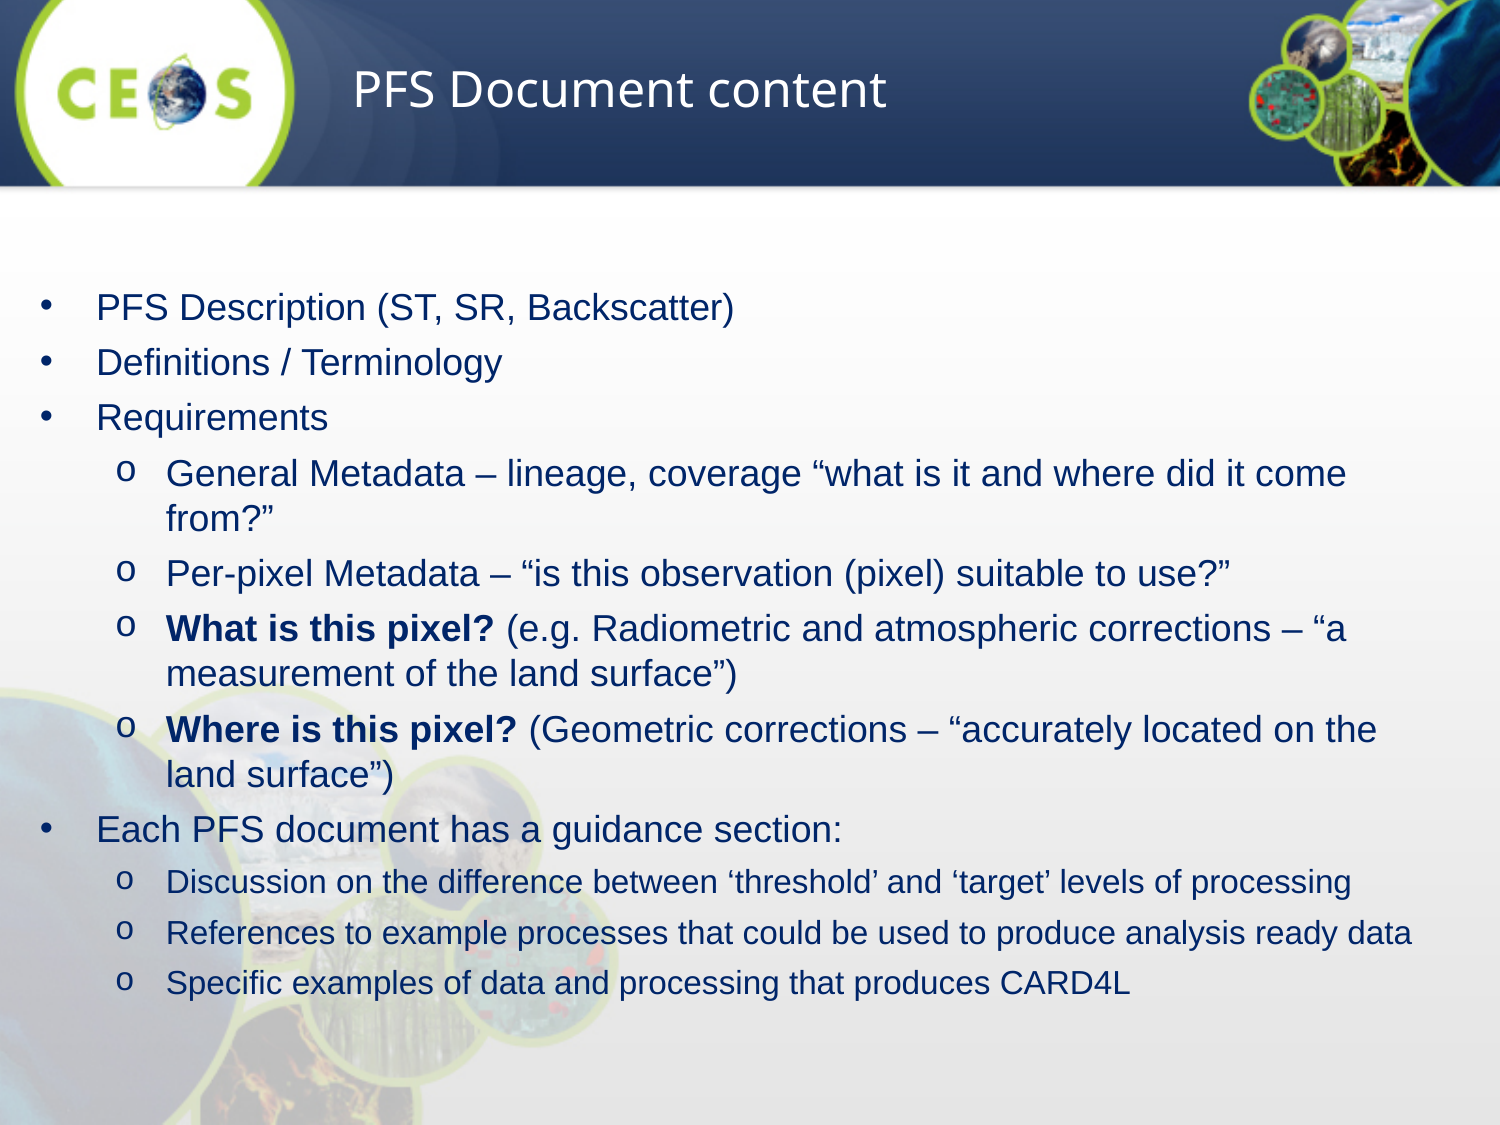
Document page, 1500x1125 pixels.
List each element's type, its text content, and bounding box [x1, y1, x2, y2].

list PFS Description (ST, SR, Backscatter) Definitions / Terminology Requirements General Metadata – lineage, coverage “what is it and where did it come from?” Per-pixel Metadata – “is this observation (pixel) suitable to use?” What is this pixel? (e.g. Radiometric and atmospheric corrections – “a measurement of the land surface”) Where is this pixel? (Geometric corrections – “accurately located on the land surface”) Each PFS document has a guidance section: Discussion on the difference between ‘threshold’ and ‘target’ levels of processing References to example processes that could be used to produce analysis ready data Specific examples of data and processing that produces CARD4L [24, 275, 1450, 1050]
list PFS Document content [337, 50, 1150, 138]
picture [0, 0, 1500, 1125]
